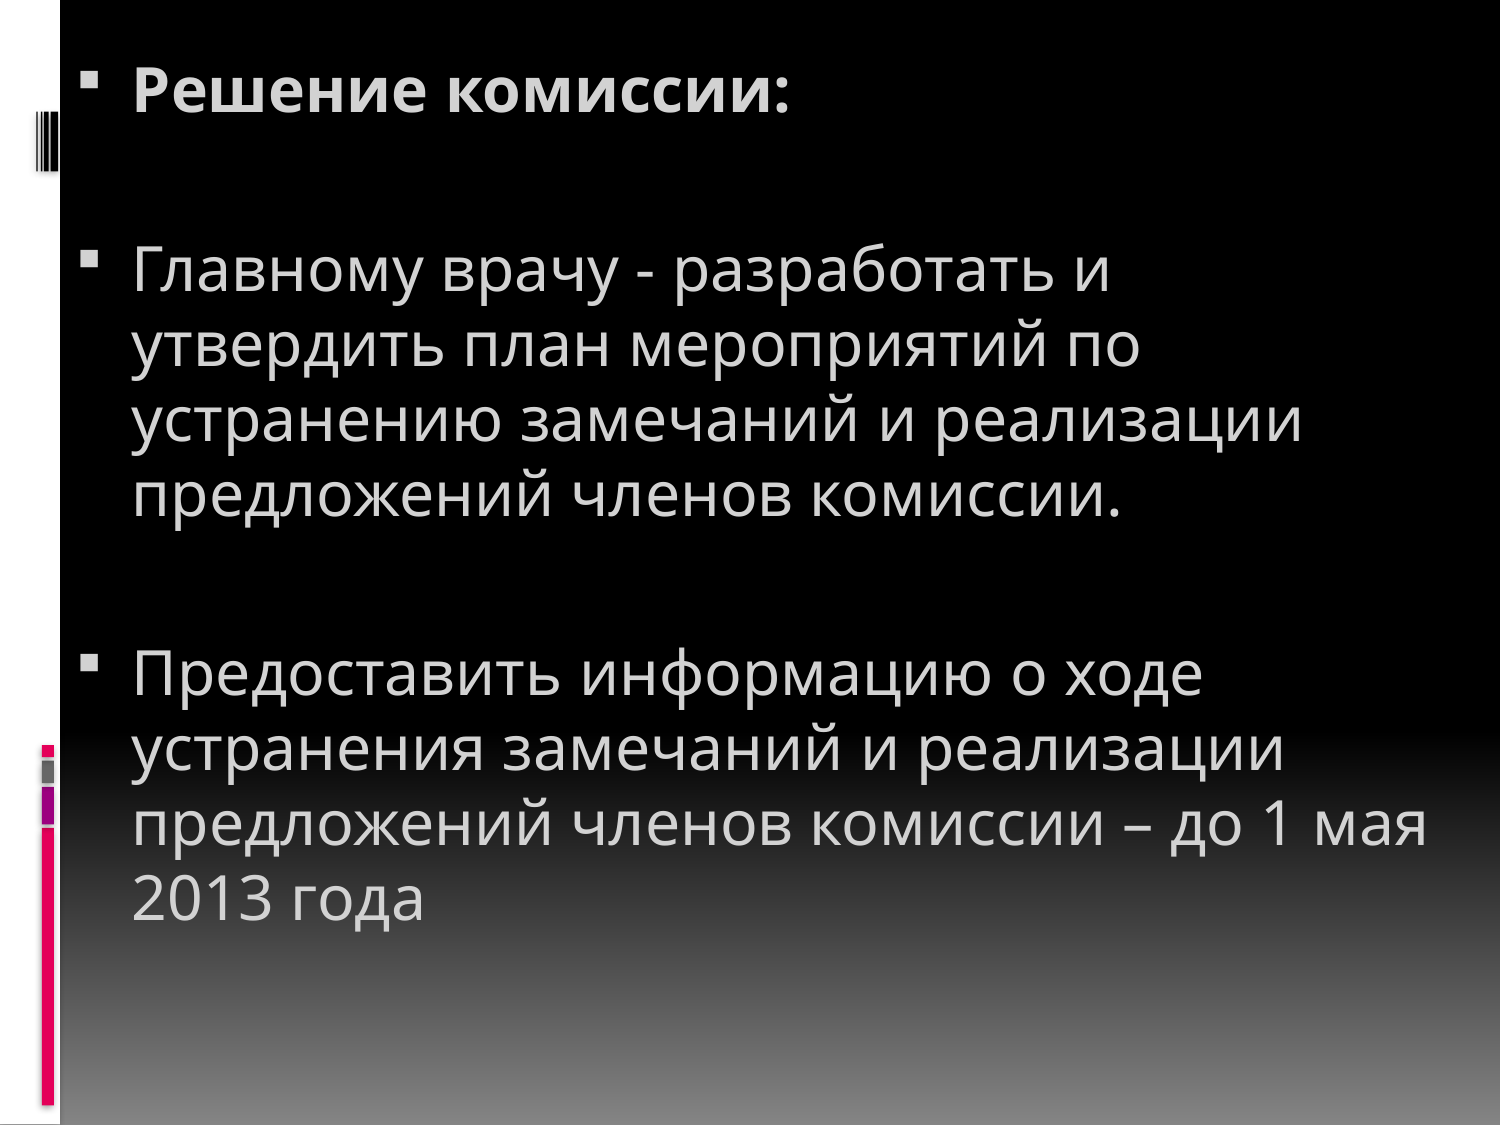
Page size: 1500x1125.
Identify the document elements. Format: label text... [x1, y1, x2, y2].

list Решение комиссии: Главному врачу - разработать и утвердить план мероприятий по устранению замечаний и реализации предложений членов комиссии. Предоставить информацию о ходе устранения замечаний и реализации предложений членов комиссии – до 1 мая 2013 года [49, 42, 1451, 1083]
